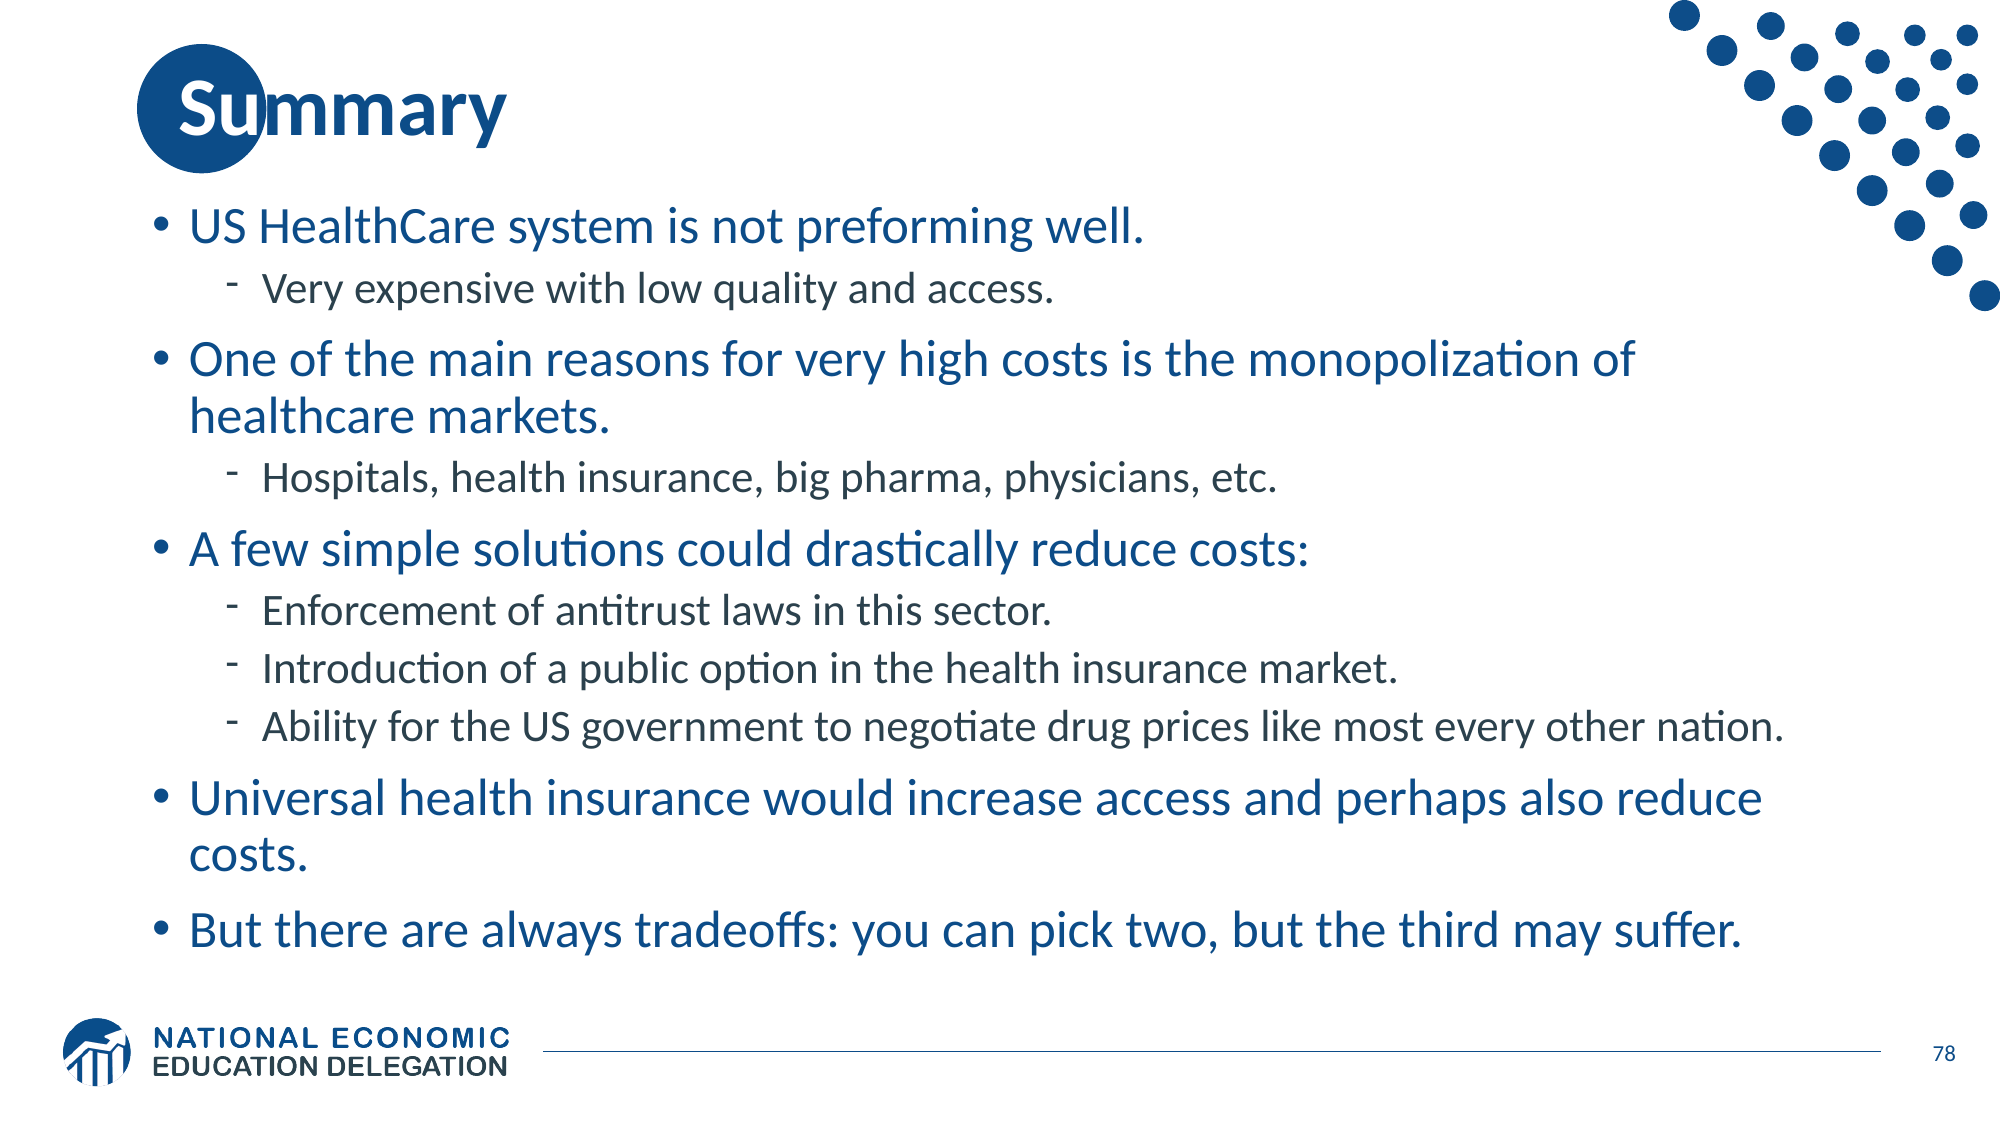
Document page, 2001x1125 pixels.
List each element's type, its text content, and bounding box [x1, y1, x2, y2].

title Summary [163, 0, 1888, 218]
slide_number 78 [1521, 1022, 1972, 1082]
picture [55, 1013, 520, 1091]
list US HealthCare system is not preforming well. Very expensive with low quality and access. One of the main reasons for very high costs is the monopolization of healthcare markets. Hospitals, health insurance, big pharma, physicians, etc. A few simple solutions could drastically reduce costs: Enforcement of antitrust laws in this sector. Introduction of a public option in the health insurance market. Ability for the US government to negotiate drug prices like most every other nation. Universal health insurance would increase access and perhaps also reduce costs. But there are always tradeoffs: you can pick two, but the third may suffer. [137, 185, 1863, 972]
